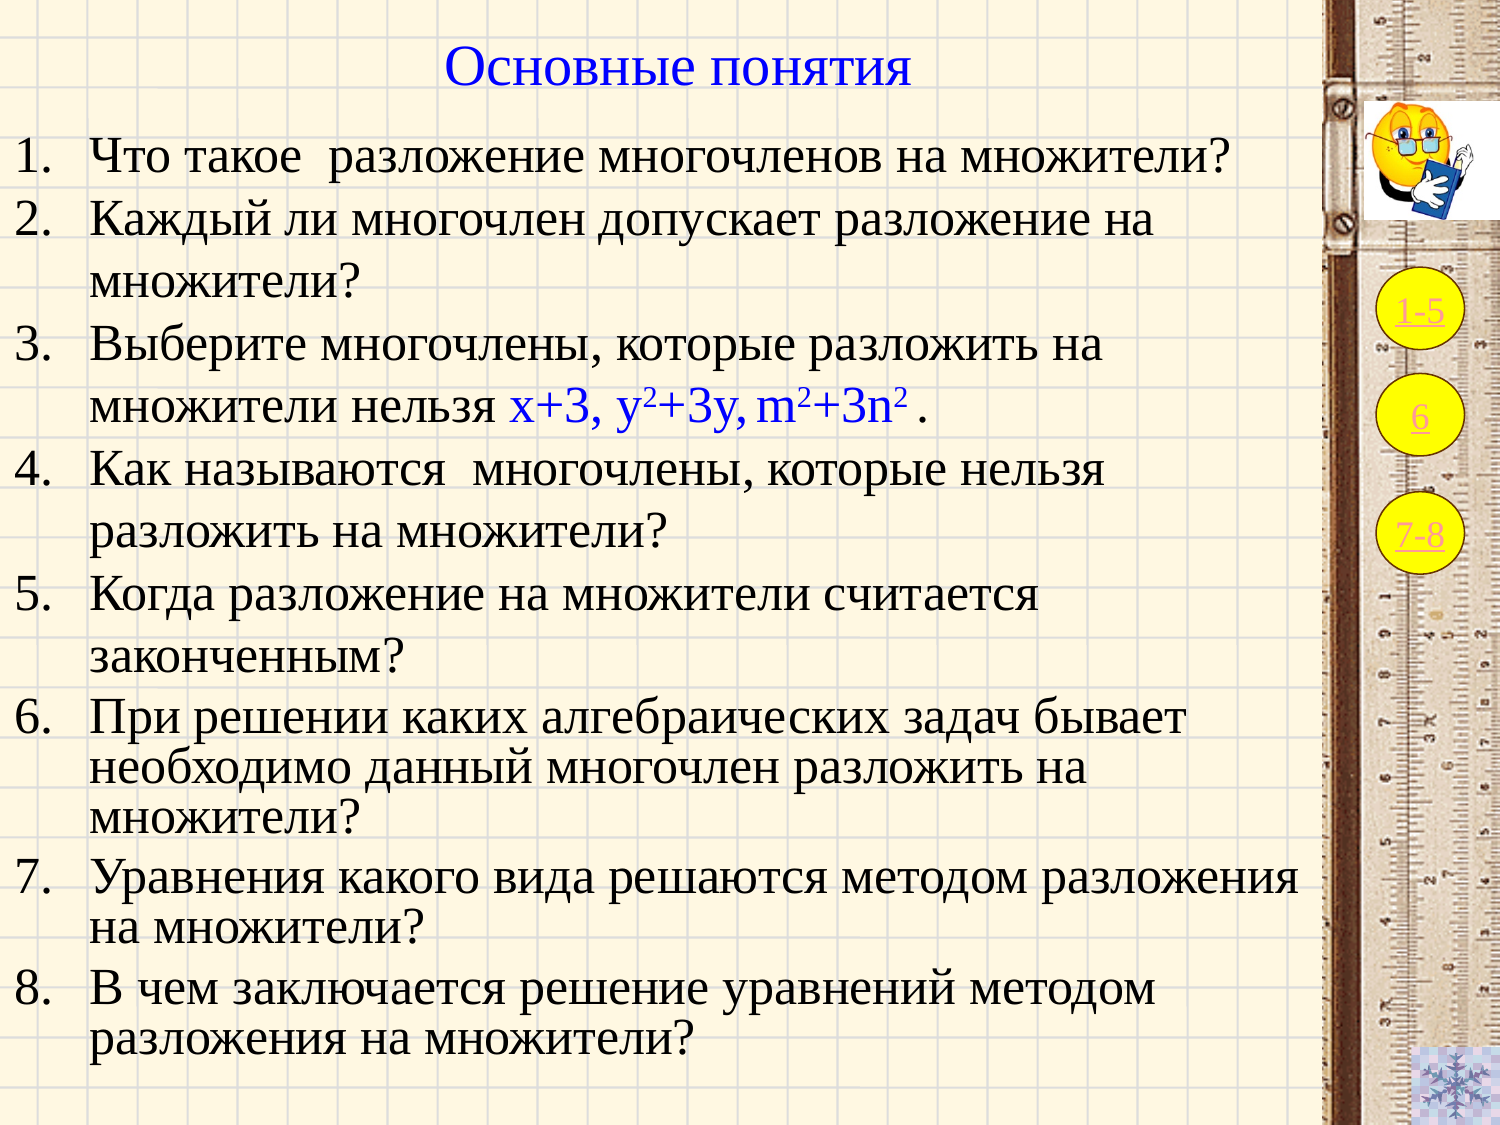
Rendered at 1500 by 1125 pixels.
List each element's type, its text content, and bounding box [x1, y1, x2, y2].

text_box Что такое разложение многочленов на множители? Каждый ли многочлен допускает разложение на множители? Выберите многочлены, которые разложить на множители нельзя х+3, y2+3y, m2+3n2 . Как называются многочлены, которые нельзя разложить на множители? Когда разложение на множители считается законченным? При решении каких алгебраических задач бывает необходимо данный многочлен разложить на множители? Уравнения какого вида решаются методом разложения на множители? В чем заключается решение уравнений методом разложения на множители? [0, 113, 1329, 1072]
text_box 6 [1376, 373, 1465, 456]
text_box 7-8 [1376, 491, 1465, 575]
picture [1322, 0, 1500, 1125]
text_box 1-5 [1376, 267, 1465, 350]
title Основные понятия [40, 30, 1317, 94]
